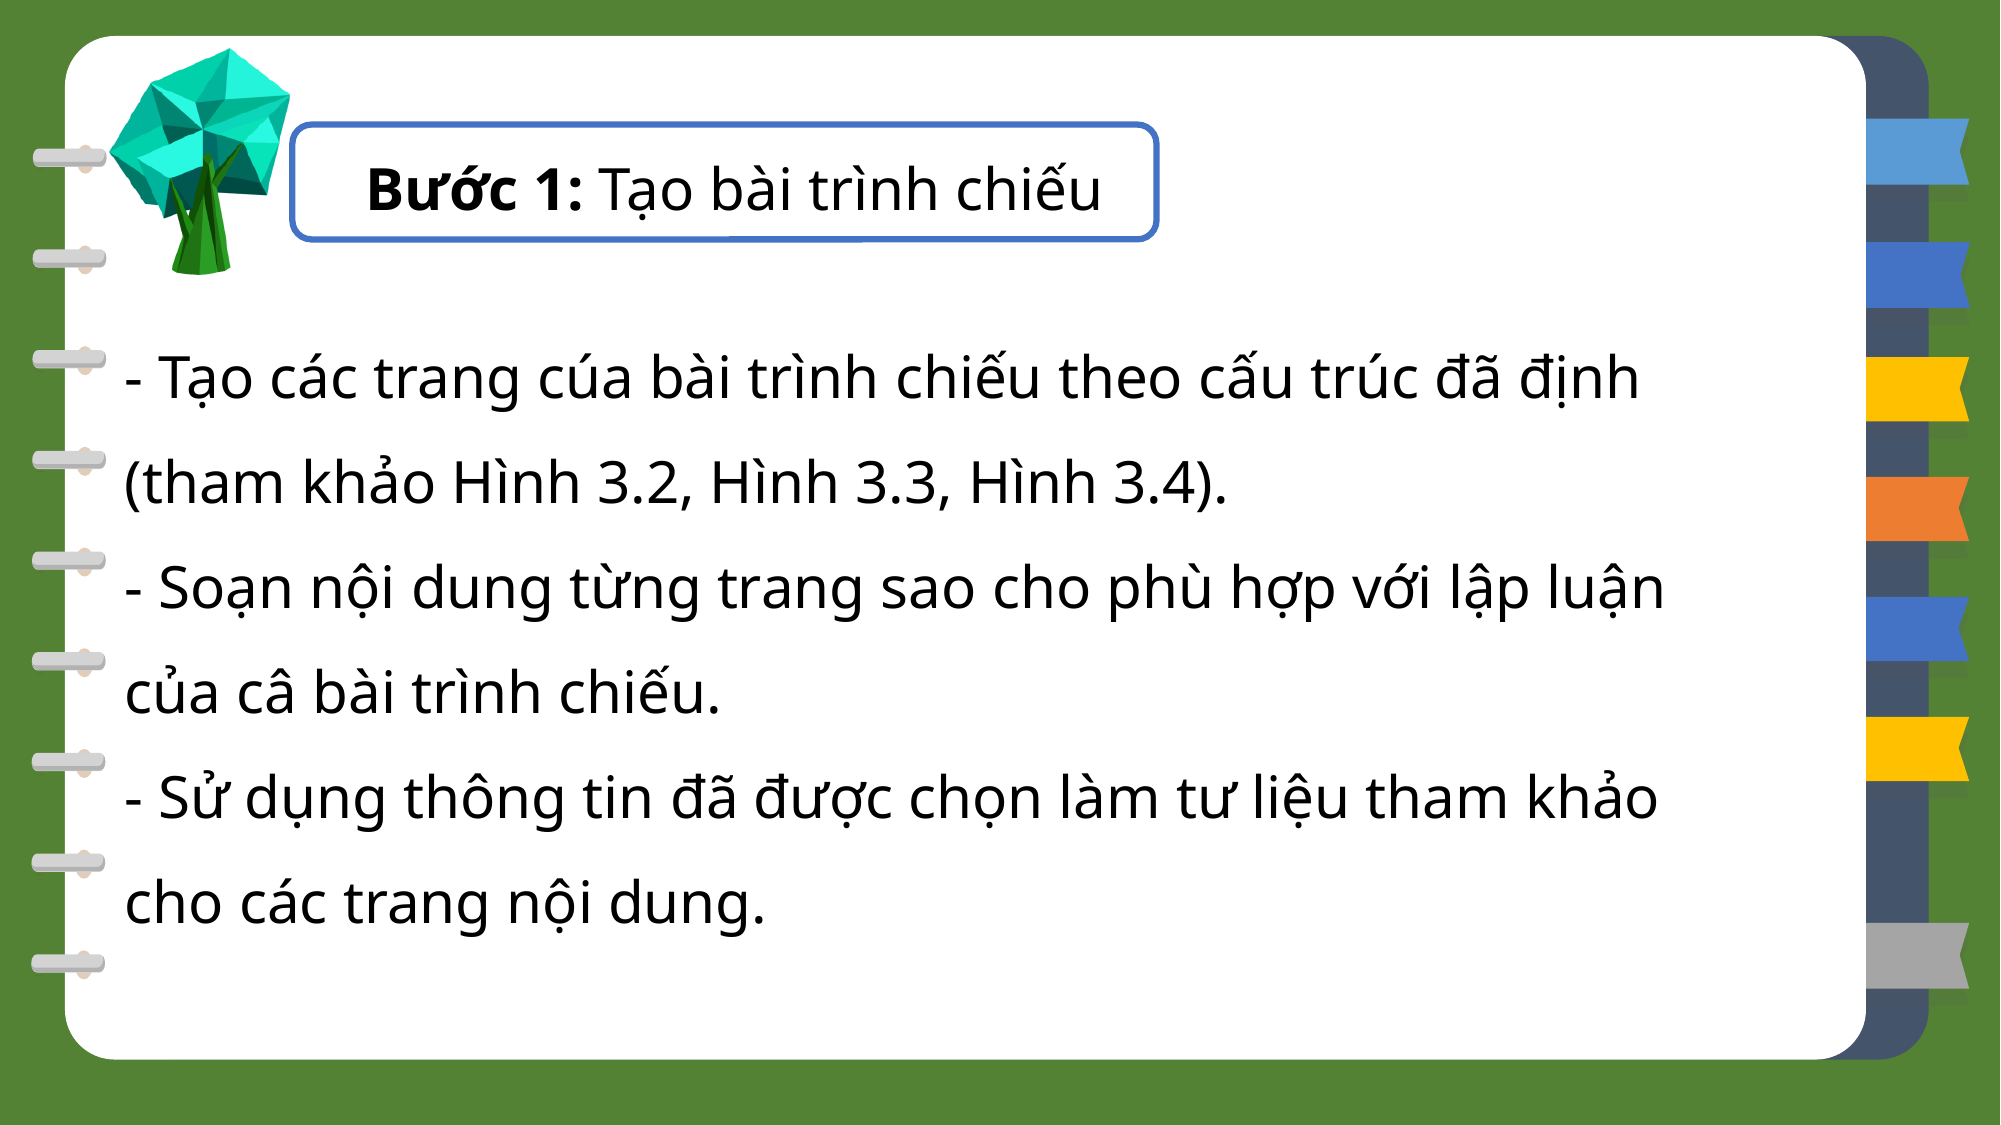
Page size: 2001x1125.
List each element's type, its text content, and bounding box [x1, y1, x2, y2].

text_box - Tạo các trang cúa bài trình chiếu theo cấu trúc đã định (tham khảo Hình 3.2, Hình 3.3, Hình 3.4). - Soạn nội dung từng trang sao cho phù hợp với lập luận của câ bài trình chiếu. - Sử dụng thông tin đã được chọn làm tư liệu tham khảo cho các trang nội dung. [109, 298, 1768, 943]
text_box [289, 124, 1157, 350]
picture [109, 48, 290, 275]
